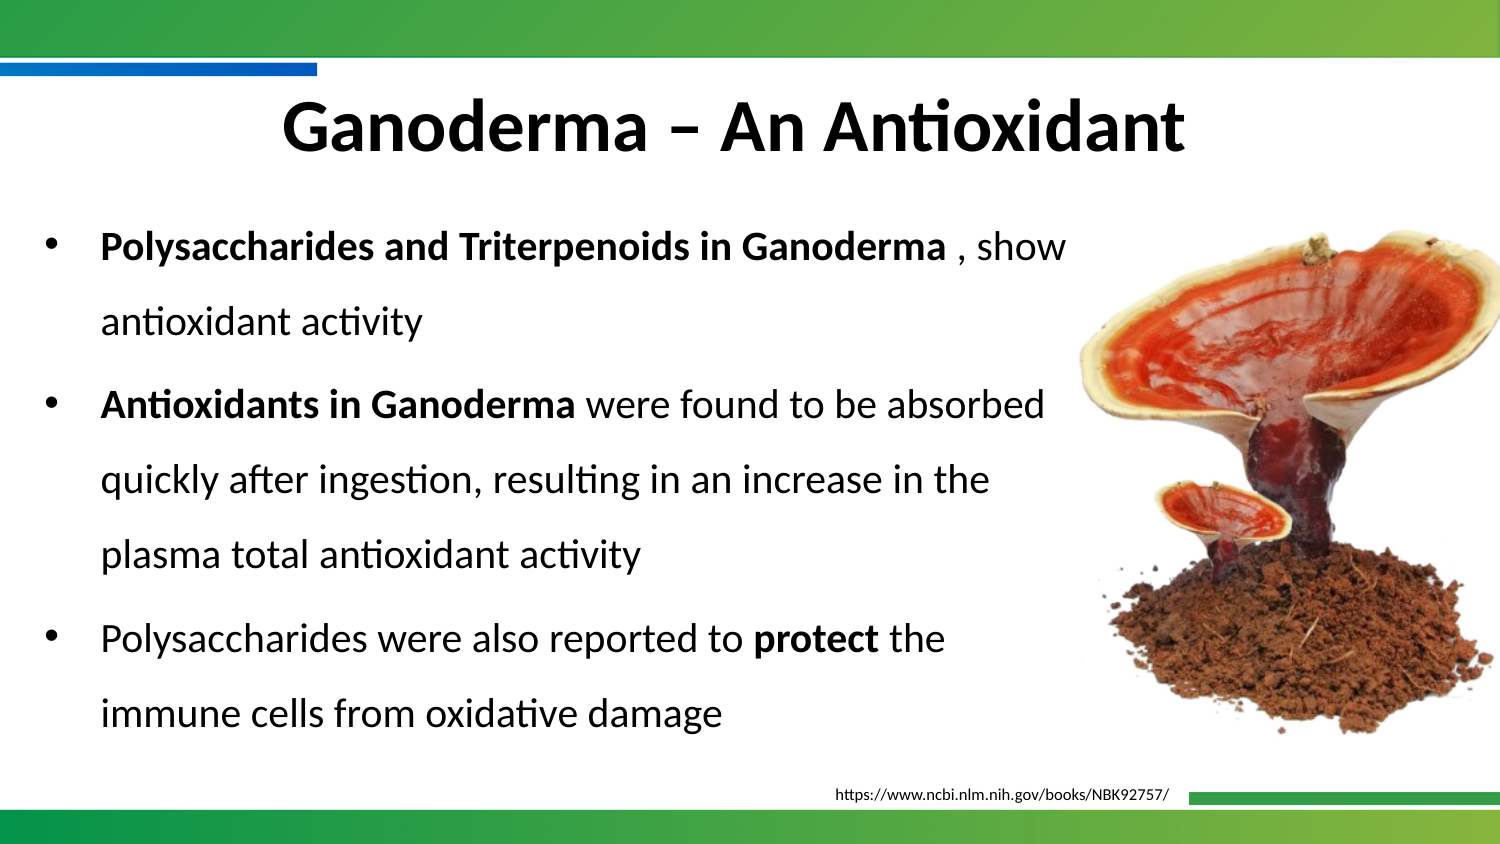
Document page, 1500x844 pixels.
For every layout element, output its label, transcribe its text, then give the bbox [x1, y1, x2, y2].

list Polysaccharides and Triterpenoids in Ganoderma , show antioxidant activity Antioxidants in Ganoderma were found to be absorbed quickly after ingestion, resulting in an increase in the plasma total antioxidant activity Polysaccharides were also reported to protect the immune cells from oxidative damage [29, 185, 1053, 765]
text_box https://www.ncbi.nlm.nih.gov/books/NBK92757/ [820, 776, 1187, 811]
picture [0, 0, 1500, 844]
title Ganoderma – An Antioxidant [88, 56, 1381, 185]
